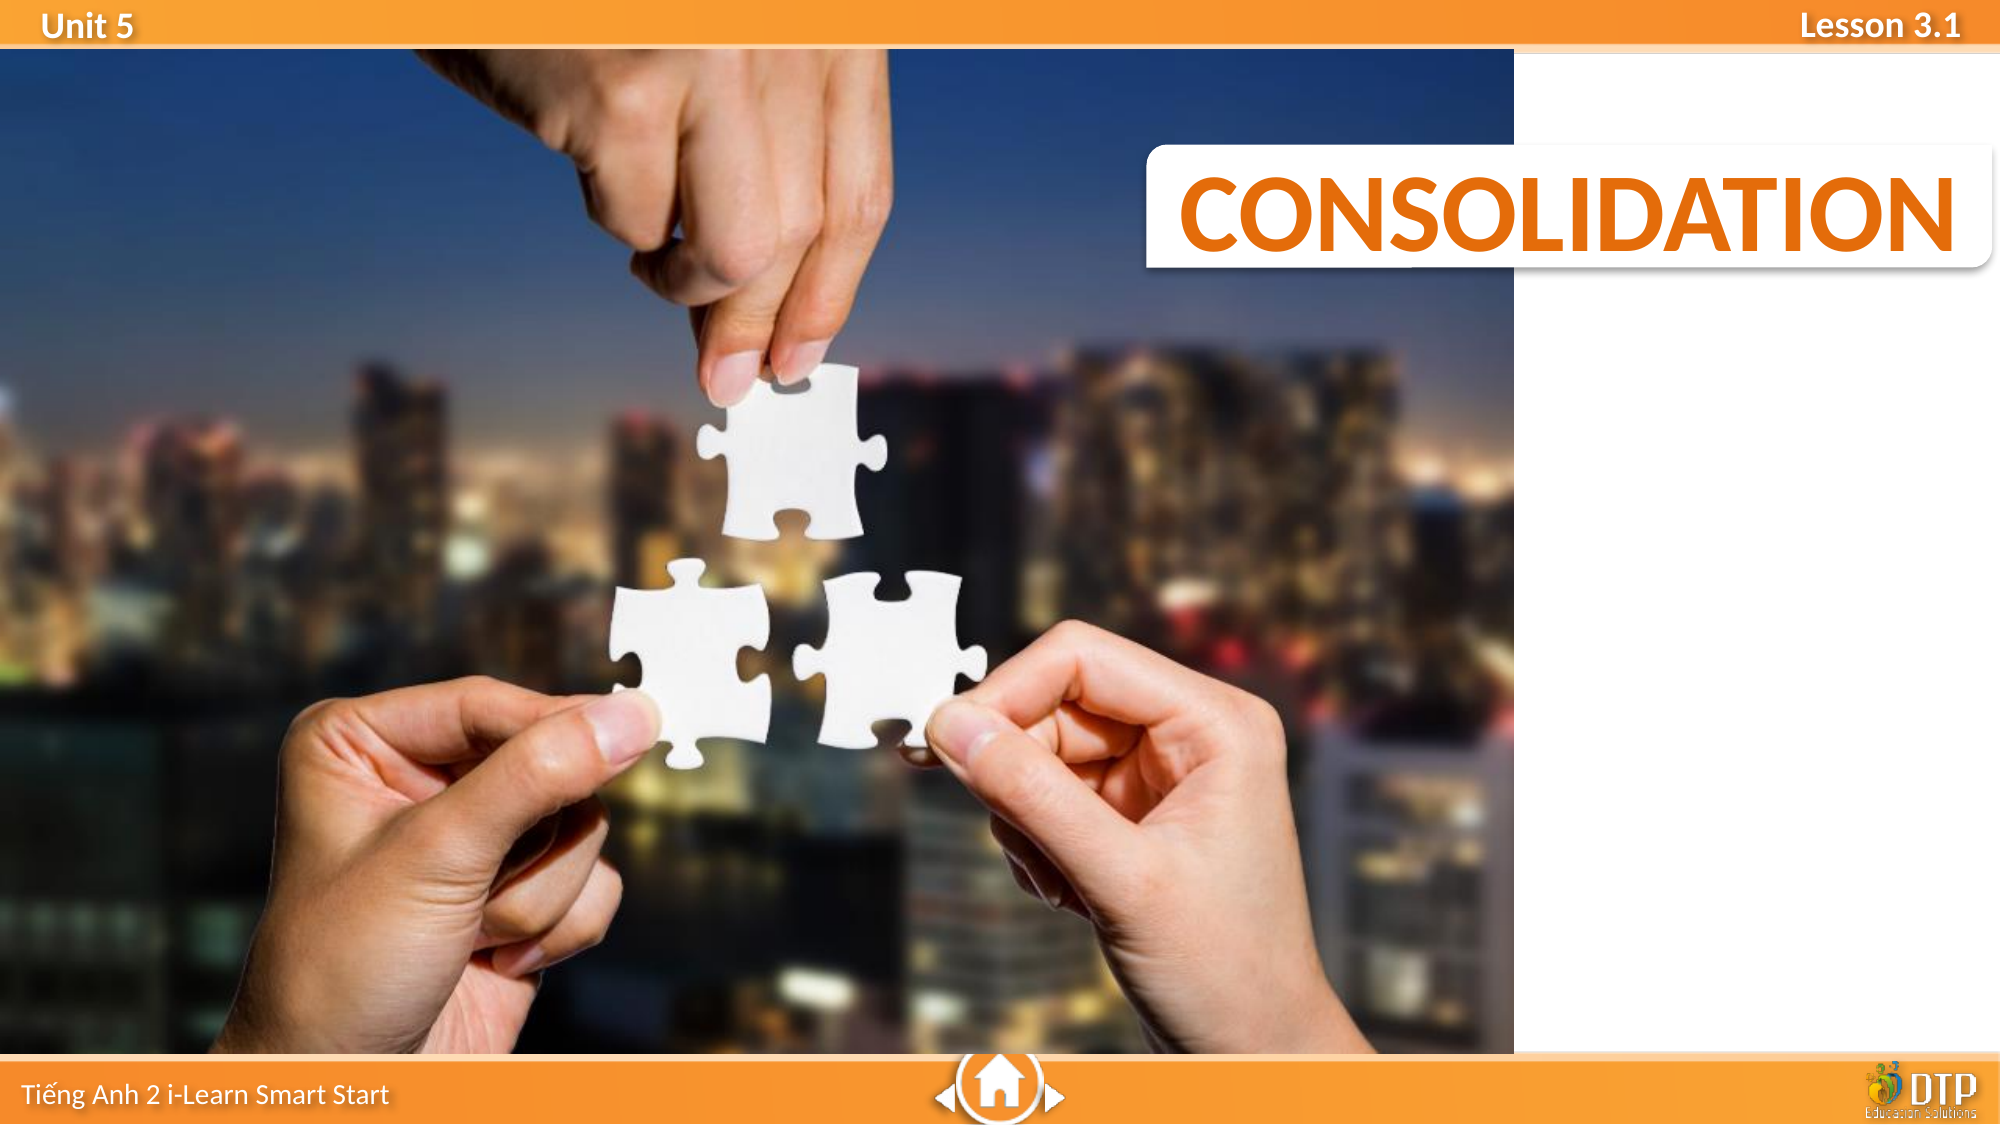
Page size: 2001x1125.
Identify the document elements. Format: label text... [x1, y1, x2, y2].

picture [0, 0, 2000, 1125]
text_box CONSOLIDATION [1517, 144, 1993, 268]
